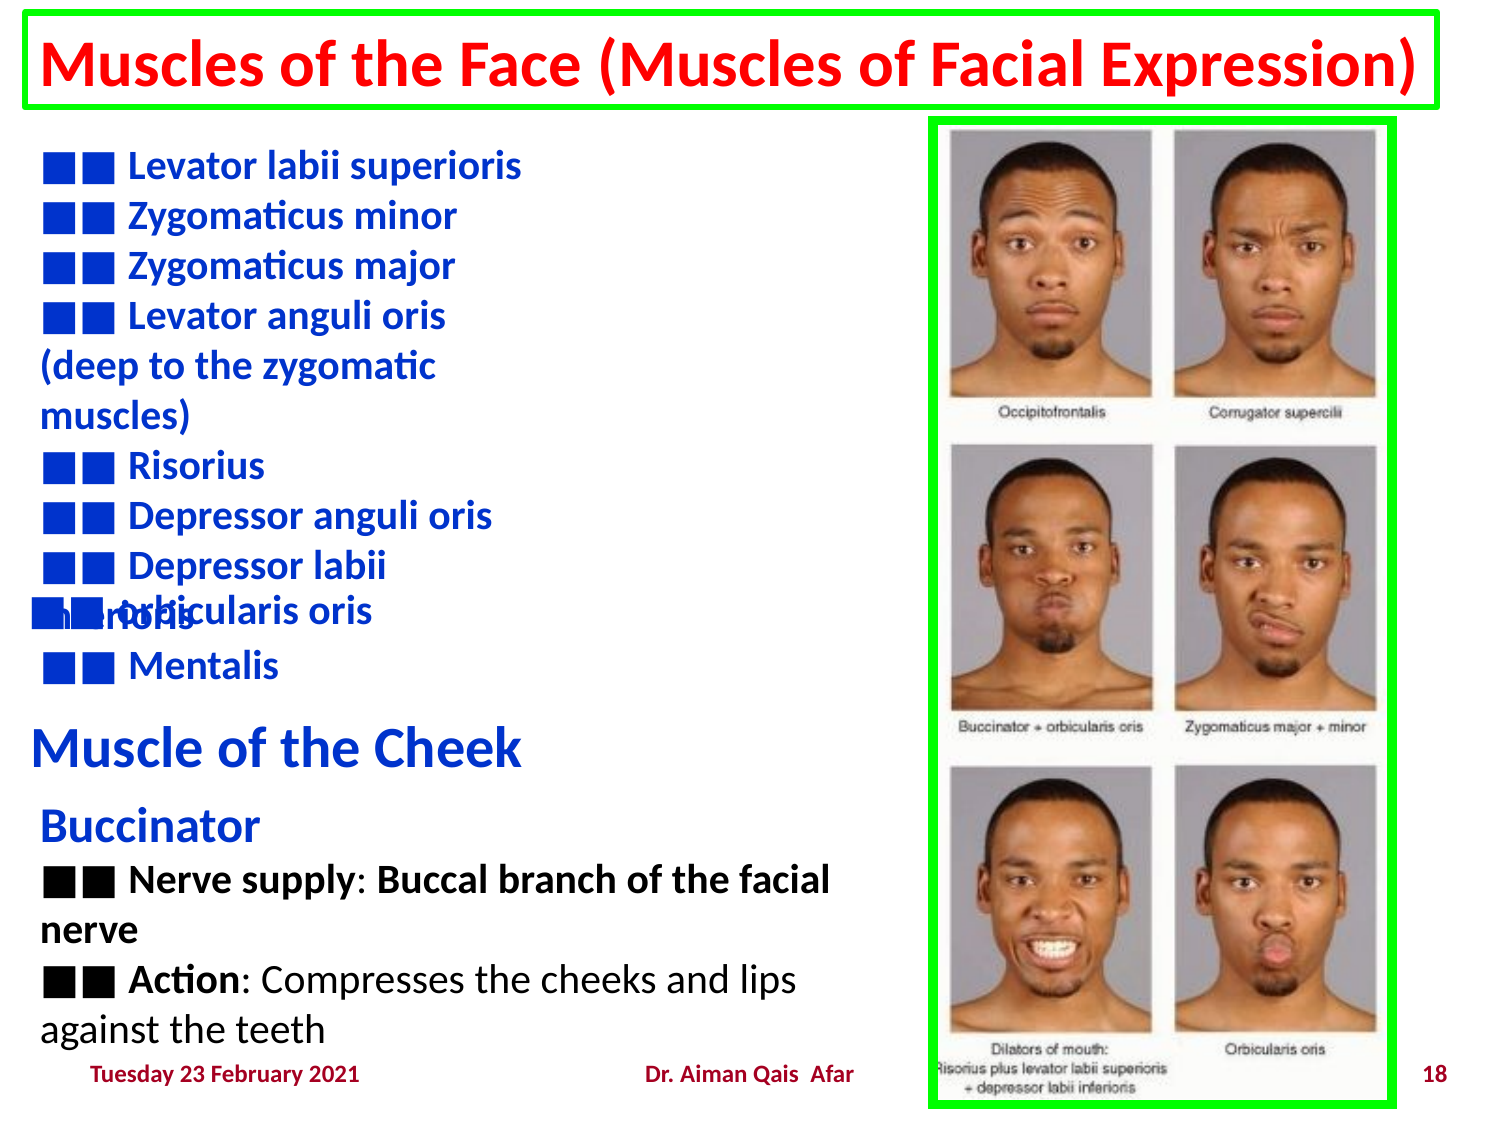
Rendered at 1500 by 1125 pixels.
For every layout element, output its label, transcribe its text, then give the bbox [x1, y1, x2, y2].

text_box ■■ orbicularis oris [13, 575, 388, 640]
text_box Muscles of the Face (Muscles of Facial Expression) [24, 12, 1438, 108]
text_box Muscle of the Cheek [15, 701, 552, 787]
text_box ■■ Levator labii superioris ■■ Zygomaticus minor ■■ Zygomaticus major ■■ Levator anguli oris (deep to the zygomatic muscles) ■■ Risorius ■■ Depressor anguli oris ■■ Depressor labii inferioris ■■ Mentalis [24, 130, 563, 784]
text_box Buccinator ■■ Nerve supply: Buccal branch of the facial nerve ■■ Action: Compresses the cheeks and lips against the teeth [24, 784, 900, 1060]
slide_number 18 [1400, 1042, 1463, 1103]
footer Dr. Aiman Qais Afar [512, 1042, 932, 1103]
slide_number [75, 1042, 425, 1103]
picture [937, 124, 1388, 1101]
